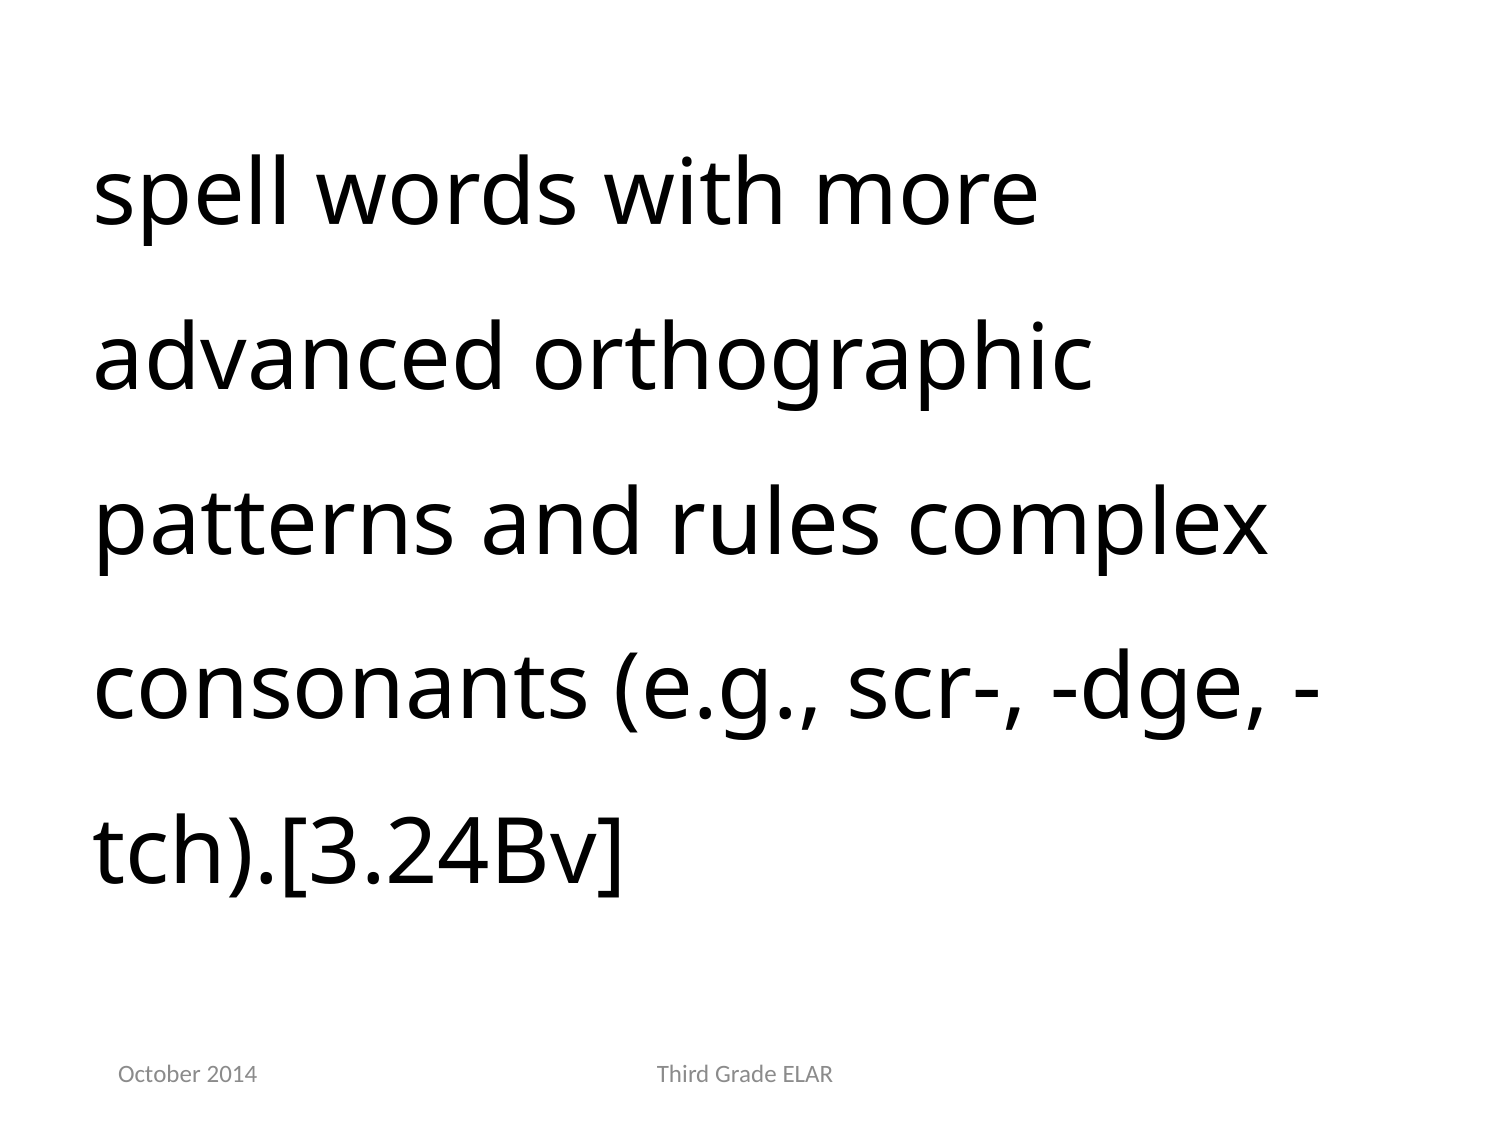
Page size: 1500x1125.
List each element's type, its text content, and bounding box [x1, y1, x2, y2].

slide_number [103, 1042, 441, 1103]
footer Third Grade ELAR [492, 1042, 999, 1103]
subtitle spell words with more advanced orthographic patterns and rules complex consonants (e.g., scr-, -dge, -tch).[3.24Bv] [78, 70, 1429, 1014]
